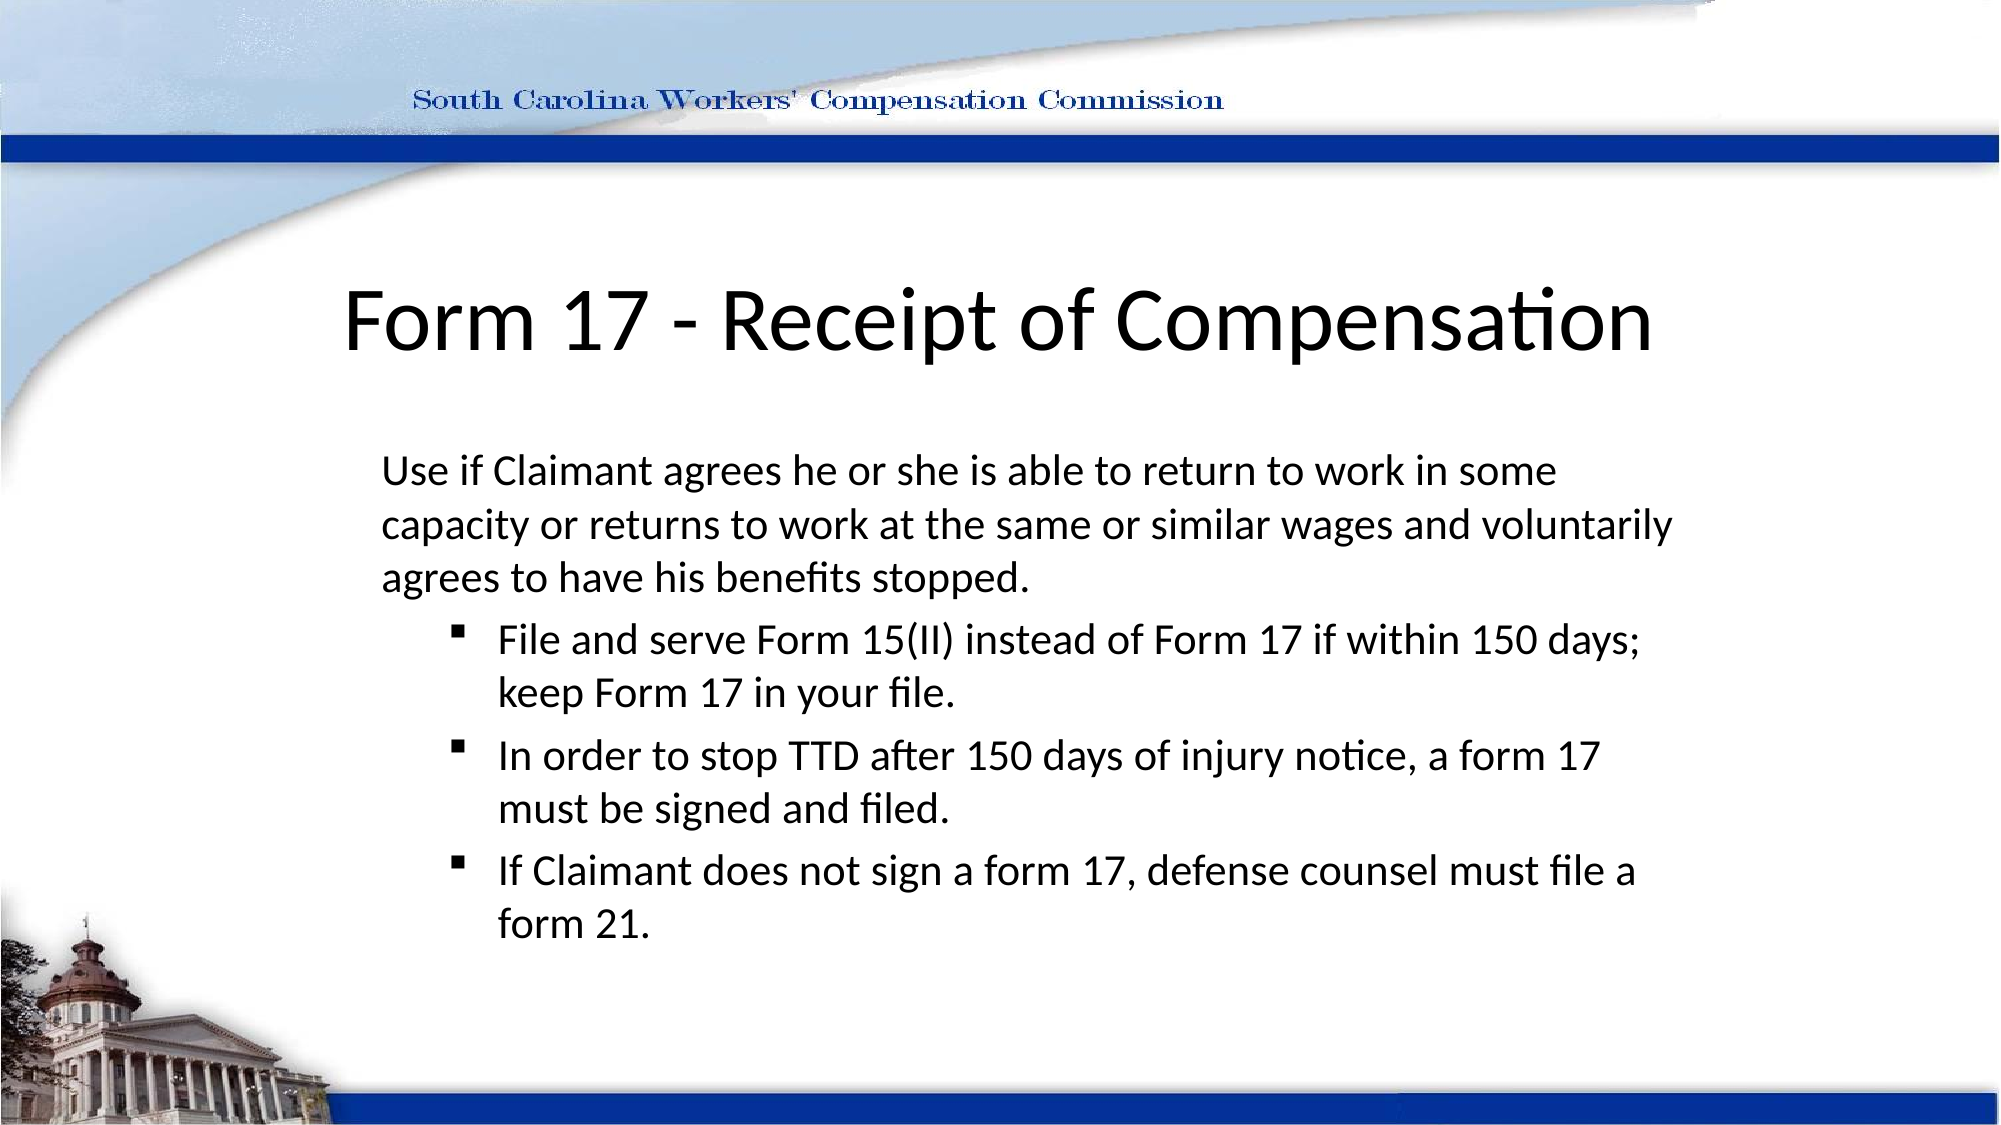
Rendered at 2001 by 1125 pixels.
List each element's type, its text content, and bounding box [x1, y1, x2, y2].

picture [0, 0, 2001, 1125]
title Form 17 - Receipt of Compensation [150, 192, 1850, 434]
subtitle Use if Claimant agrees he or she is able to return to work in some capacity or returns to work at the same or similar wages and voluntarily agrees to have his benefits stopped. File and serve Form 15(II) instead of Form 17 if within 150 days; keep Form 17 in your file. In order to stop TTD after 150 days of injury notice, a form 17 must be signed and filed. If Claimant does not sign a form 17, defense counsel must file a form 21. [300, 433, 1700, 961]
